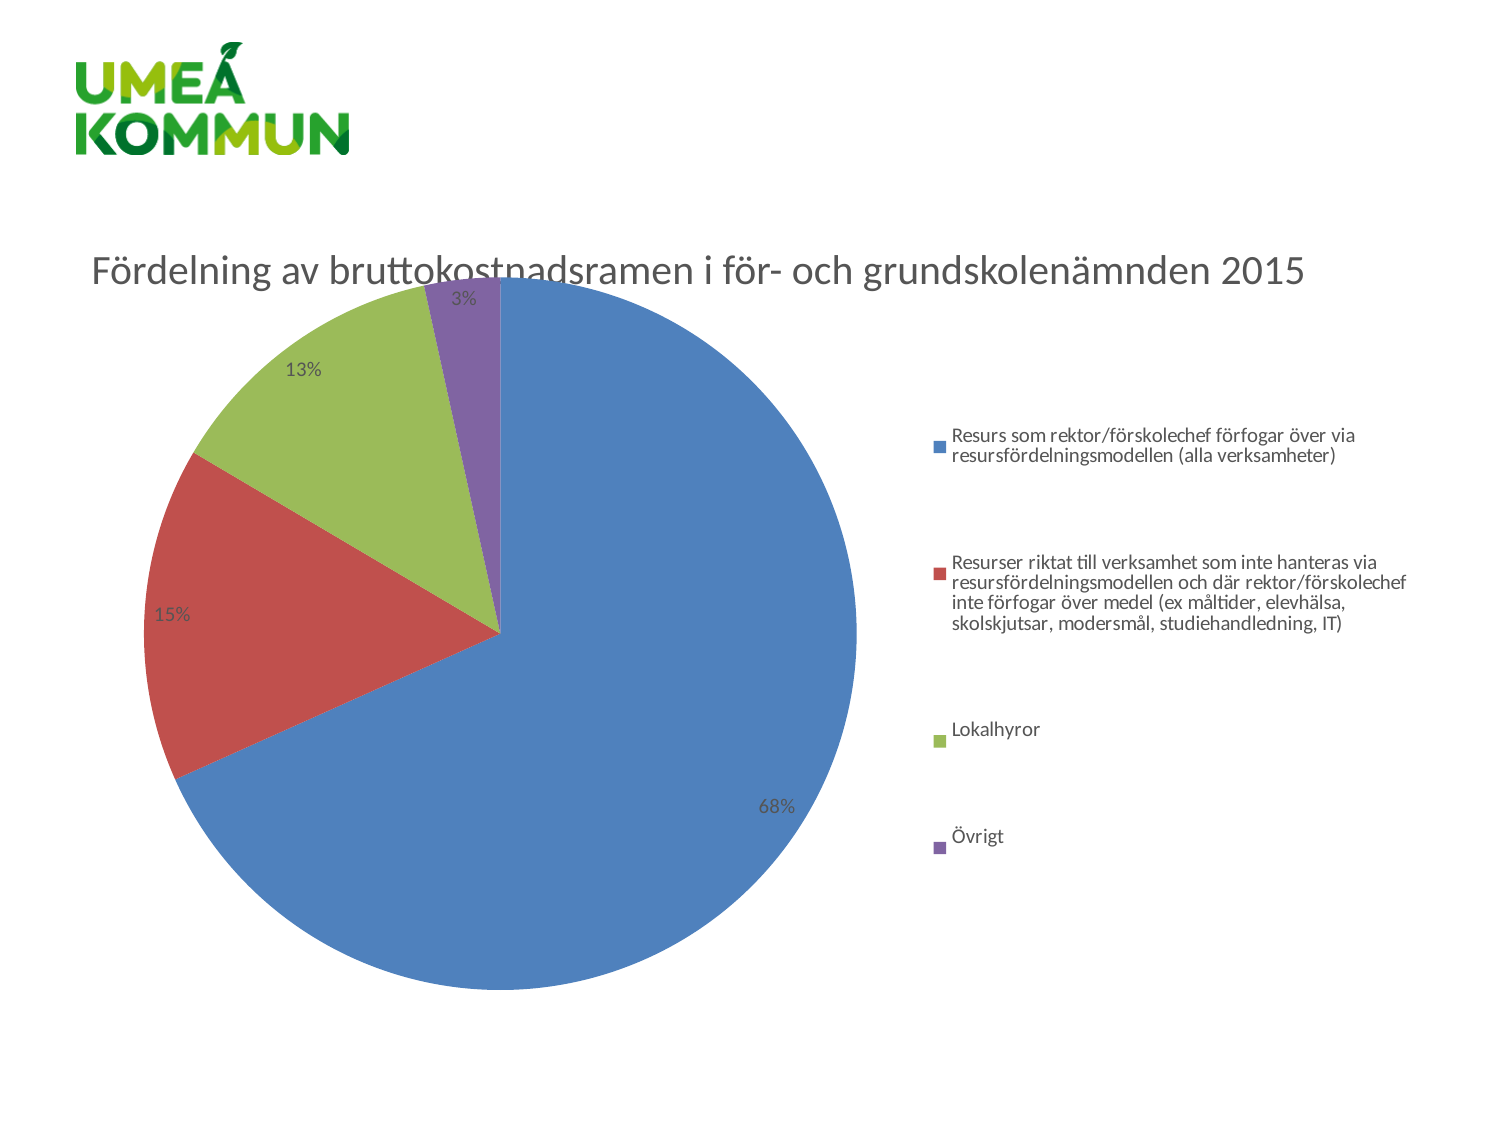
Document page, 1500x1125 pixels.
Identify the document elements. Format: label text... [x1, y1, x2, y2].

chart [74, 262, 1426, 1006]
picture [76, 42, 349, 155]
title Fördelning av bruttokostnadsramen i för- och grundskolenämnden 2015 [76, 174, 1427, 263]
